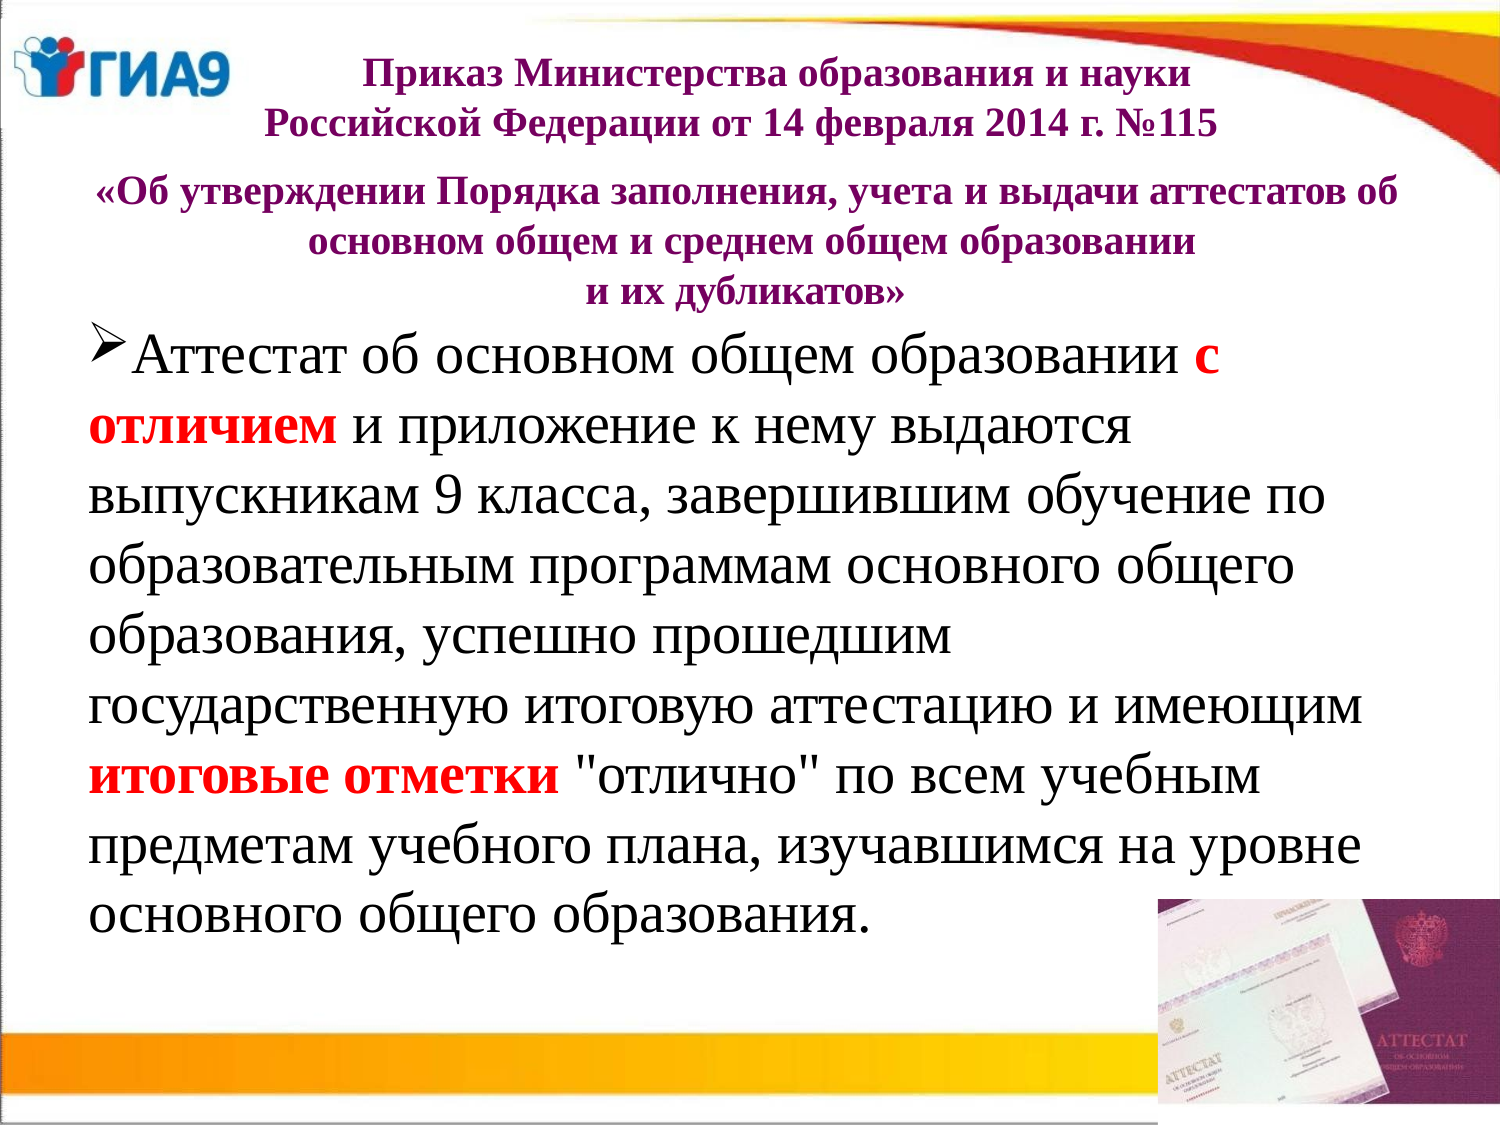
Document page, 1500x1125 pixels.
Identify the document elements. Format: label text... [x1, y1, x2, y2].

text_box «Об утверждении Порядка заполнения, учета и выдачи аттестатов об основном общем и среднем общем образовании и их дубликатов» Аттестат об основном общем образовании с отличием и приложение к нему выдаются выпускникам 9 класса, завершившим обучение по образовательным программам основного общего образования, успешно прошедшим государственную итоговую аттестацию и имеющим итоговые отметки "отлично" по всем учебным предметам учебного плана, изучавшимся на уровне основного общего образования. [86, 160, 1404, 945]
title Приказ Министерства образования и науки Российской Федерации от 14 февраля 2014 г. №115 [262, 42, 1228, 160]
picture [0, 0, 1500, 1125]
text_box [1157, 899, 1500, 1125]
text_box [0, 19, 251, 128]
